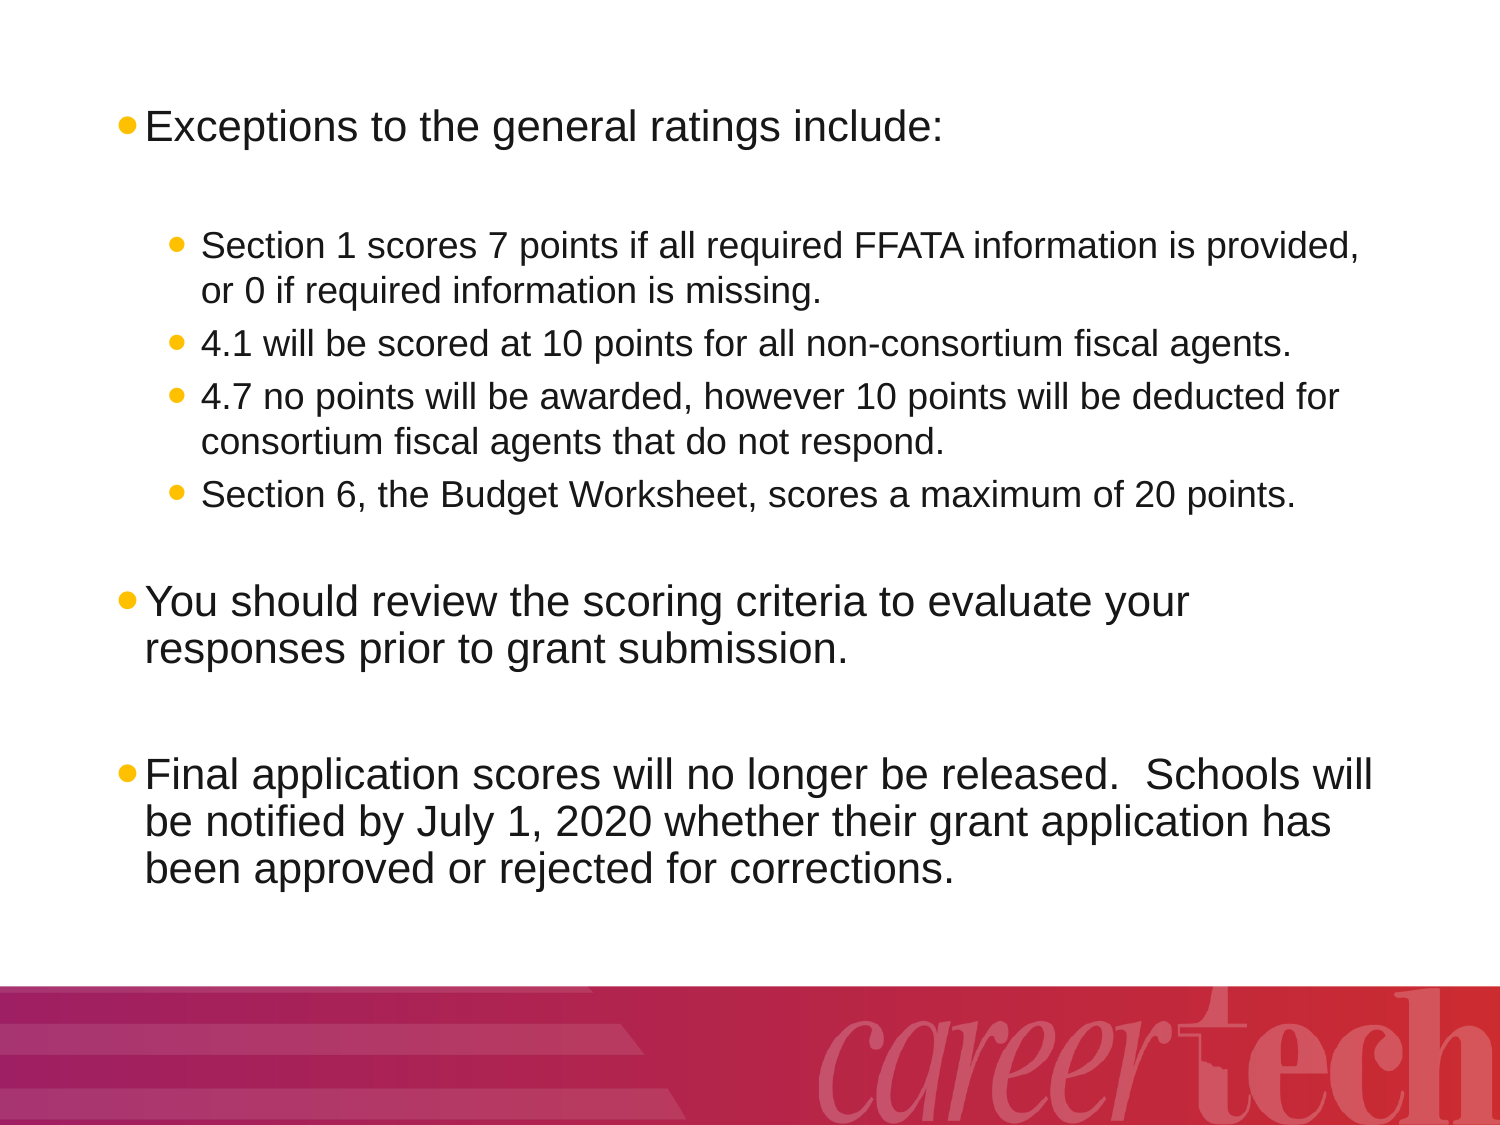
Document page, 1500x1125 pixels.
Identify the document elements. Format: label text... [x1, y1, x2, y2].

list Exceptions to the general ratings include: Section 1 scores 7 points if all required FFATA information is provided, or 0 if required information is missing. 4.1 will be scored at 10 points for all non-consortium fiscal agents. 4.7 no points will be awarded, however 10 points will be deducted for consortium fiscal agents that do not respond. Section 6, the Budget Worksheet, scores a maximum of 20 points. You should review the scoring criteria to evaluate your responses prior to grant submission. Final application scores will no longer be released. Schools will be notified by July 1, 2020 whether their grant application has been approved or rejected for corrections. [101, 96, 1396, 940]
